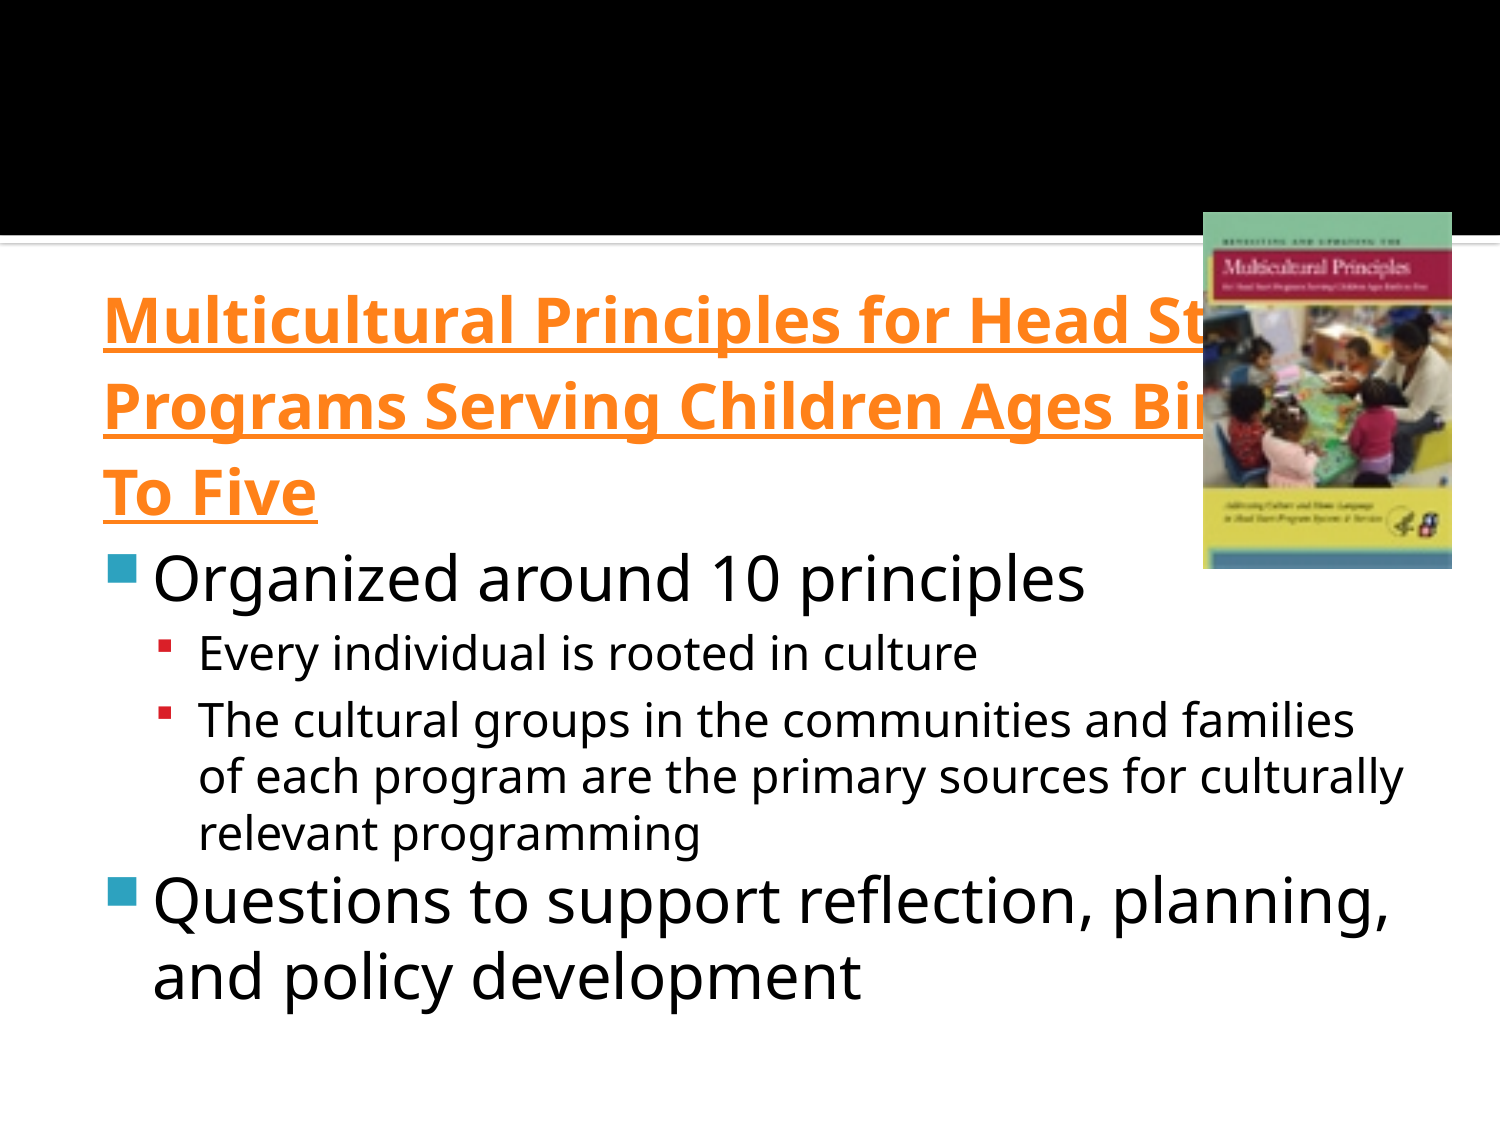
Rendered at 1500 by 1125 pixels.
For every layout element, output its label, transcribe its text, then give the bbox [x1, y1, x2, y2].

list Multicultural Principles for Head Start Programs Serving Children Ages Birth To Five Organized around 10 principles Every individual is rooted in culture The cultural groups in the communities and families of each program are the primary sources for culturally relevant programming Questions to support reflection, planning, and policy development [75, 264, 1425, 1024]
picture [1203, 212, 1452, 570]
